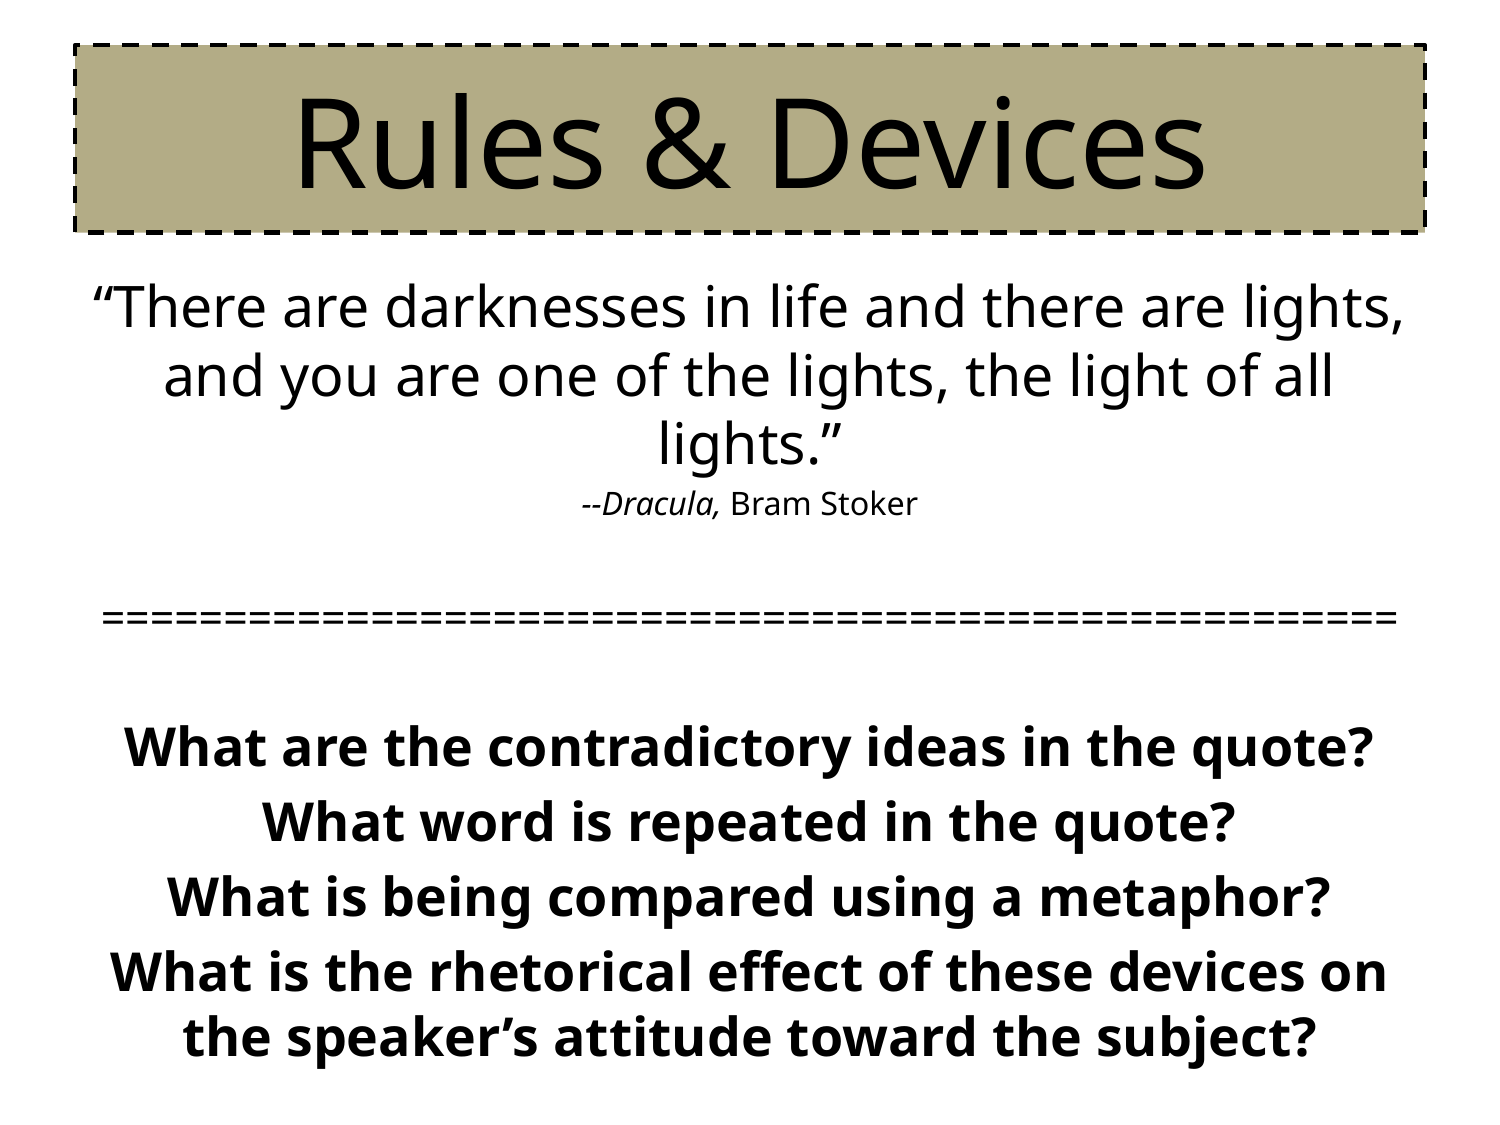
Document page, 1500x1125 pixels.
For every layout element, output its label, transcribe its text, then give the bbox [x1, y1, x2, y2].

title Rules & Devices [75, 45, 1425, 233]
list “There are darknesses in life and there are lights, and you are one of the lights, the light of all lights.” --Dracula, Bram Stoker ===================================================== What are the contradictory ideas in the quote? What word is repeated in the quote? What is being compared using a metaphor? What is the rhetorical effect of these devices on the speaker’s attitude toward the subject? [75, 262, 1425, 1125]
